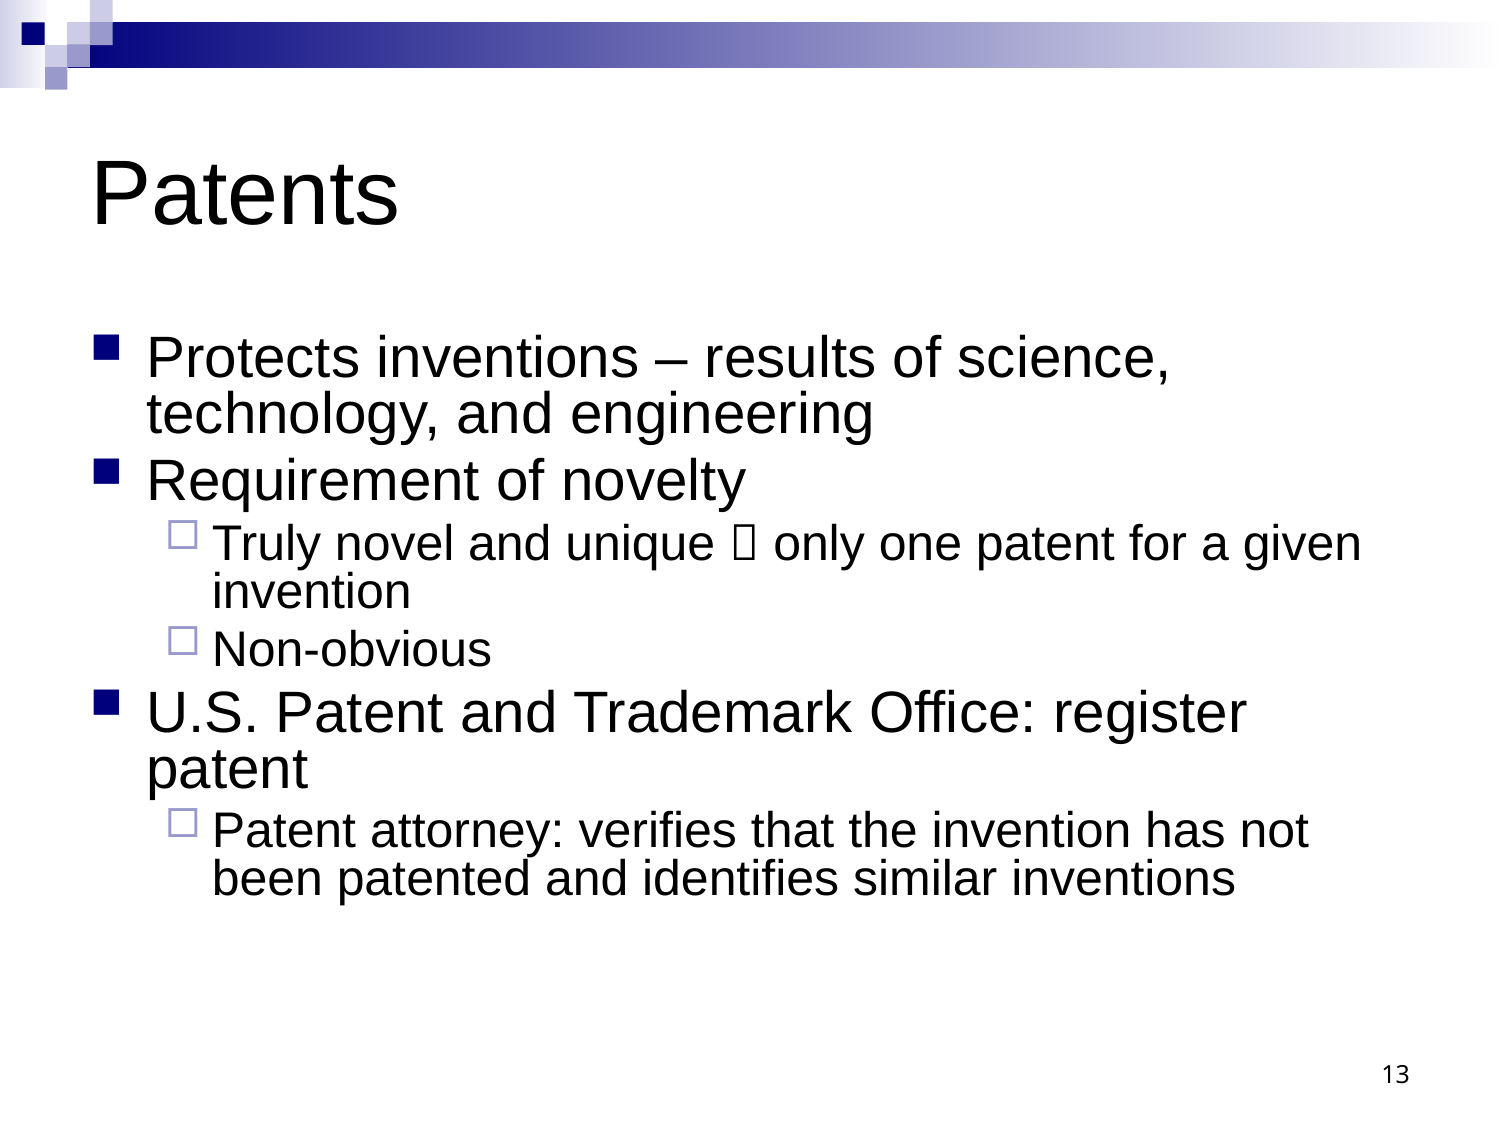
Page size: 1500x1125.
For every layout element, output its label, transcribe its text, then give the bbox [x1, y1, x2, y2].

slide_number 13 [1074, 1024, 1426, 1101]
list Protects inventions – results of science, technology, and engineering Requirement of novelty Truly novel and unique  only one patent for a given invention Non-obvious U.S. Patent and Trademark Office: register patent Patent attorney: verifies that the invention has not been patented and identifies similar inventions [74, 324, 1426, 963]
title Patents [74, 74, 1426, 301]
